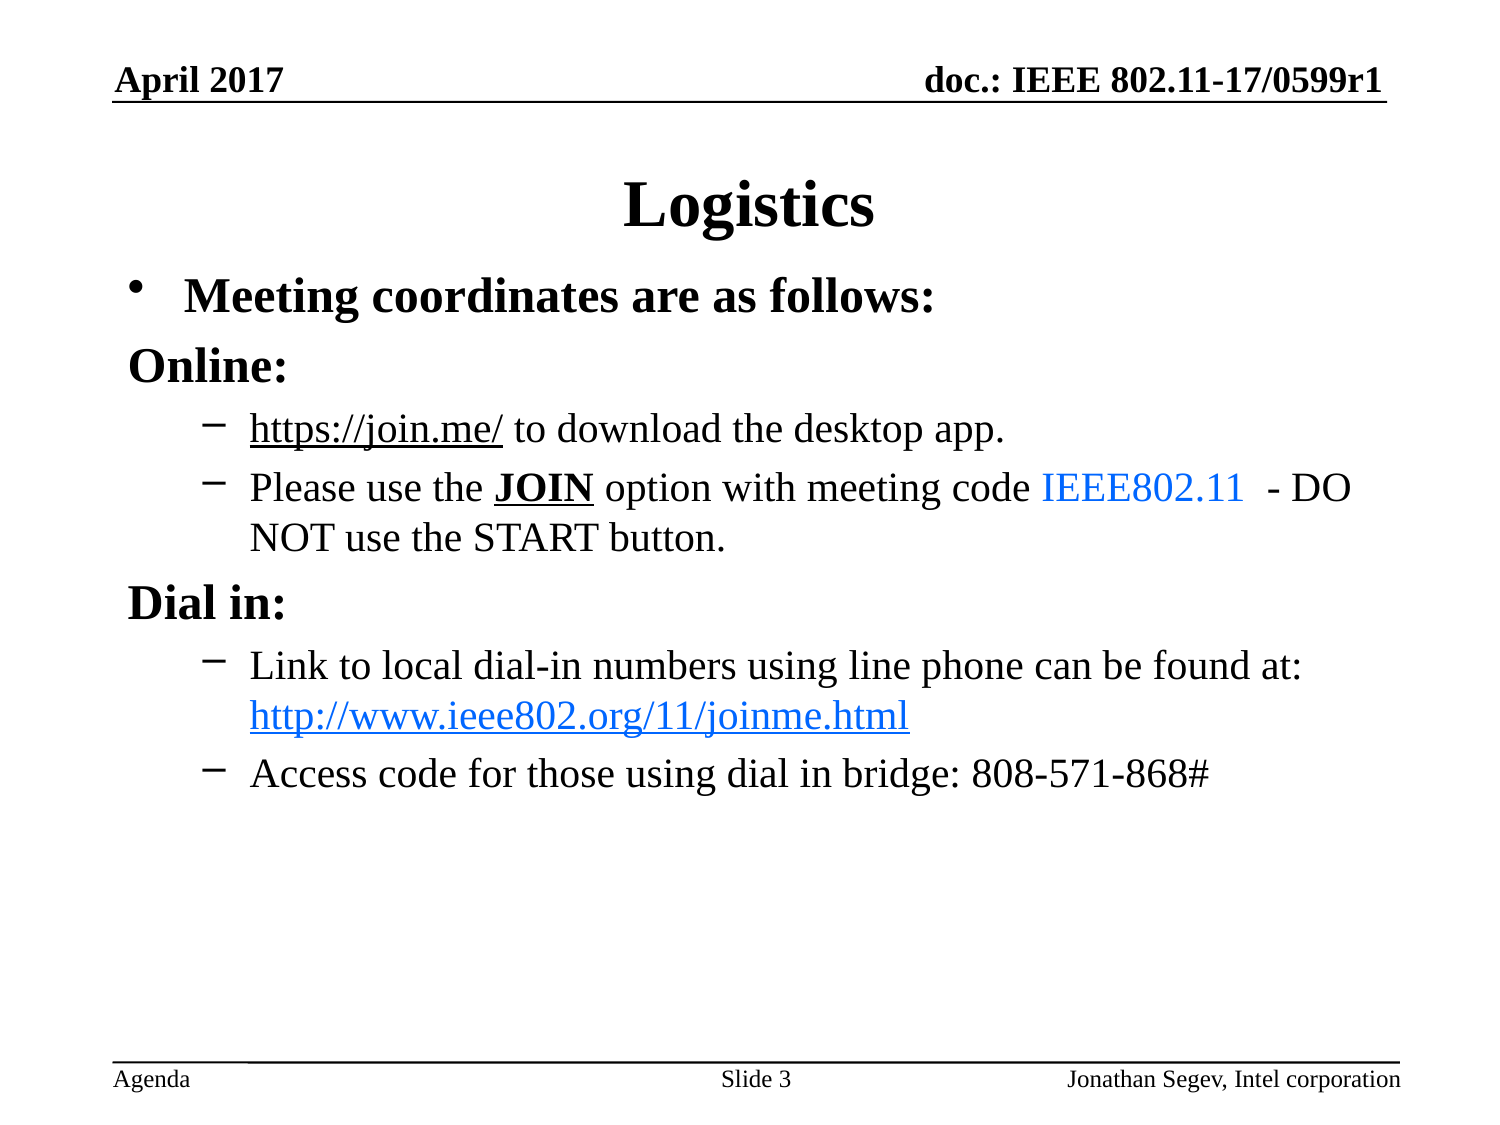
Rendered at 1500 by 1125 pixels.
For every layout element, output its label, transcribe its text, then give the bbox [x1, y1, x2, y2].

title Logistics [112, 112, 1388, 255]
slide_number Slide 3 [712, 1061, 800, 1093]
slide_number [114, 54, 490, 101]
footer Jonathan Segev, Intel corporation [1062, 1061, 1402, 1093]
list Meeting coordinates are as follows: Online: https://join.me/ to download the desktop app. Please use the JOIN option with meeting code IEEE802.11 - DO NOT use the START button. Dial in: Link to local dial-in numbers using line phone can be found at: http://www.ieee802.org/11/joinme.html Access code for those using dial in bridge: 808-571-868# [112, 255, 1388, 1000]
